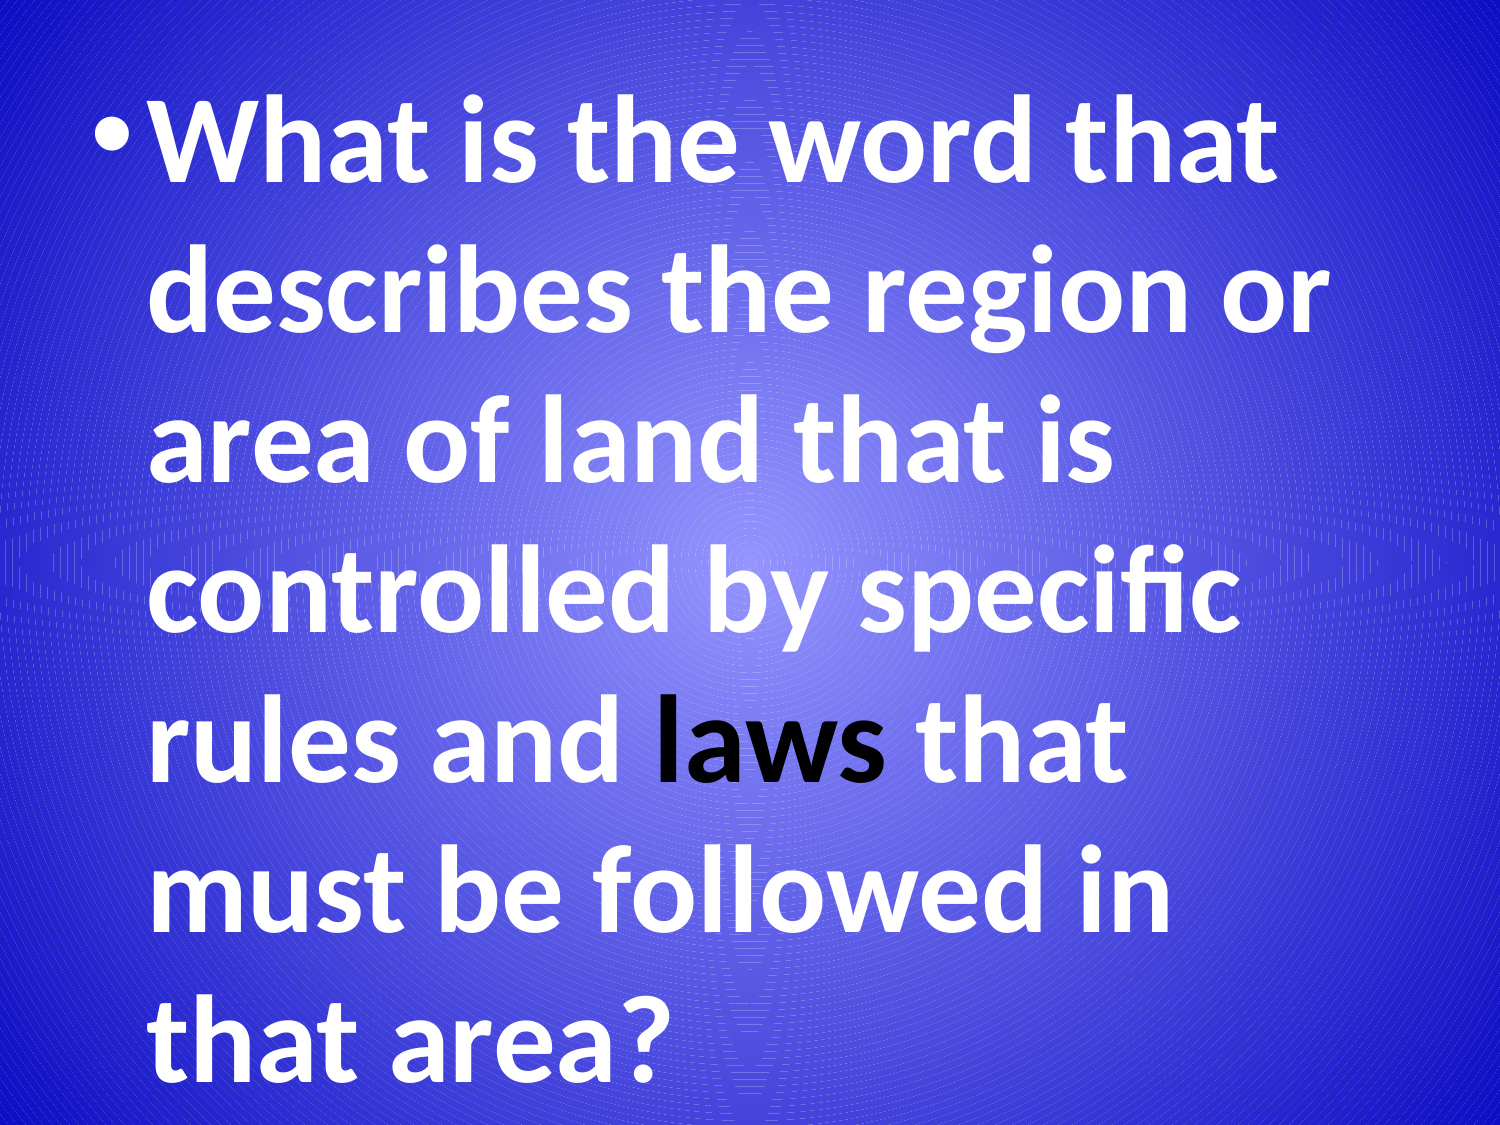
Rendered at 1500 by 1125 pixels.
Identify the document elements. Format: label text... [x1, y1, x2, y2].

list What is the word that describes the region or area of land that is controlled by specific rules and laws that must be followed in that area? [75, 50, 1425, 1005]
